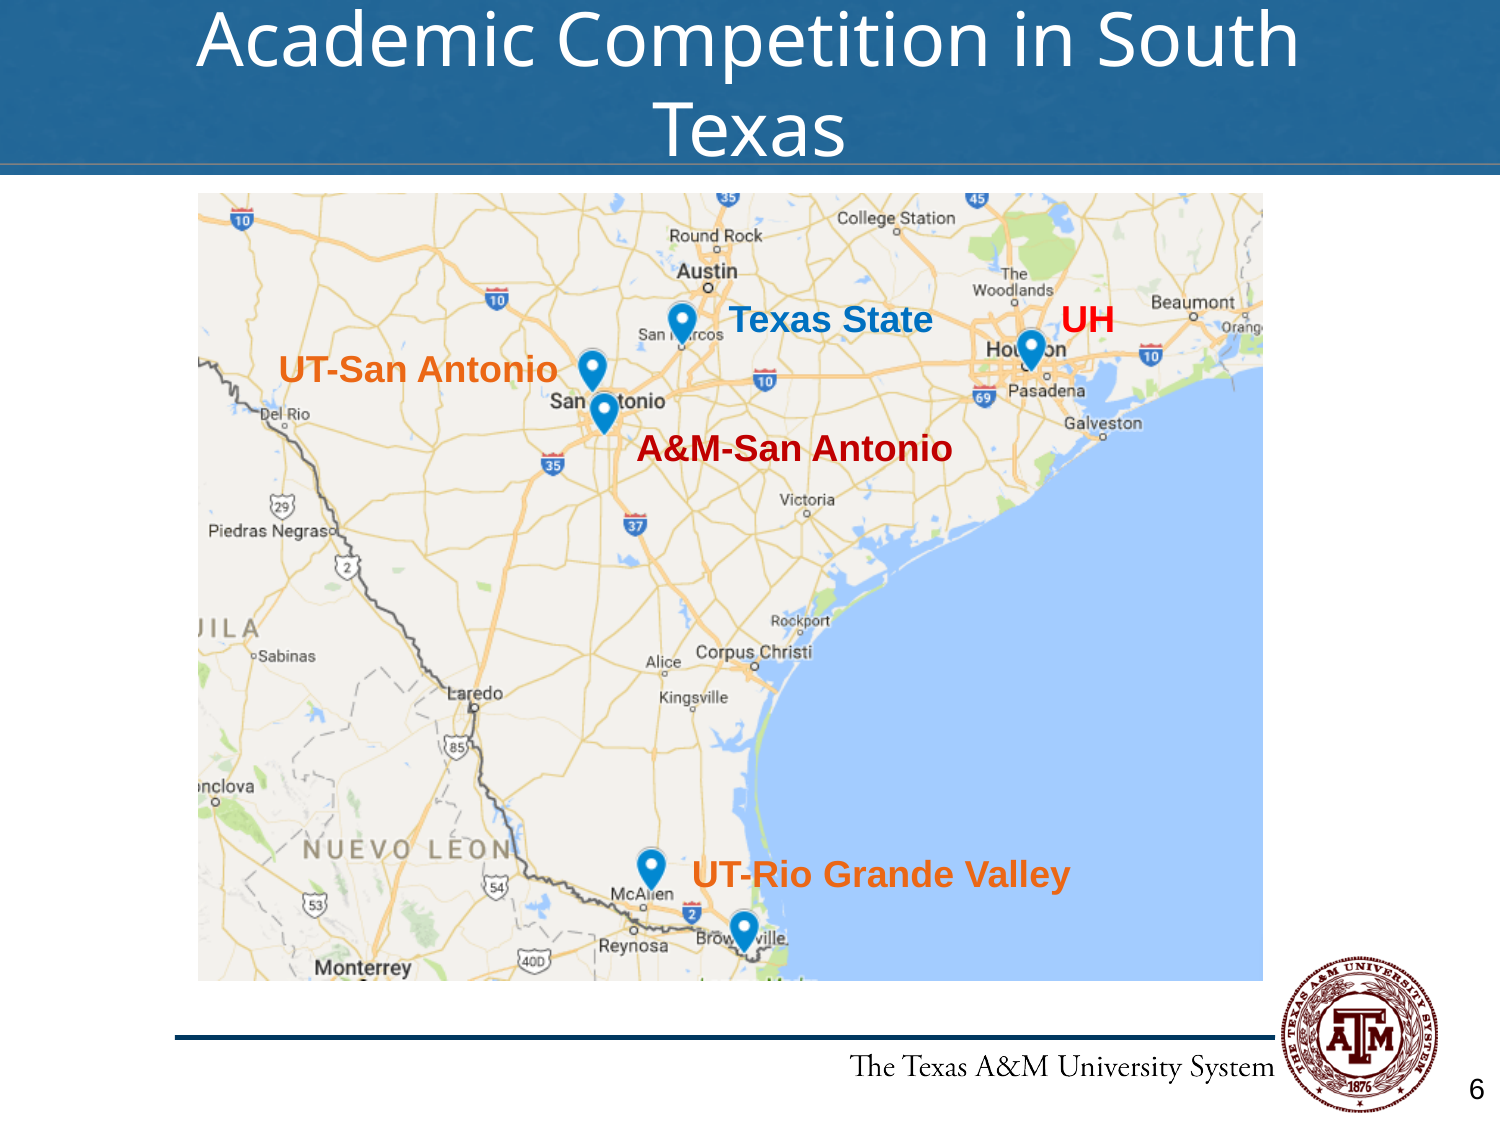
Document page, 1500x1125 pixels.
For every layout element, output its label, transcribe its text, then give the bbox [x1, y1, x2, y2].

title Academic Competition in South Texas [74, 0, 1426, 176]
picture [849, 1042, 1275, 1125]
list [197, 193, 1263, 981]
slide_number 6 [1149, 1062, 1500, 1125]
picture [1281, 956, 1438, 1062]
